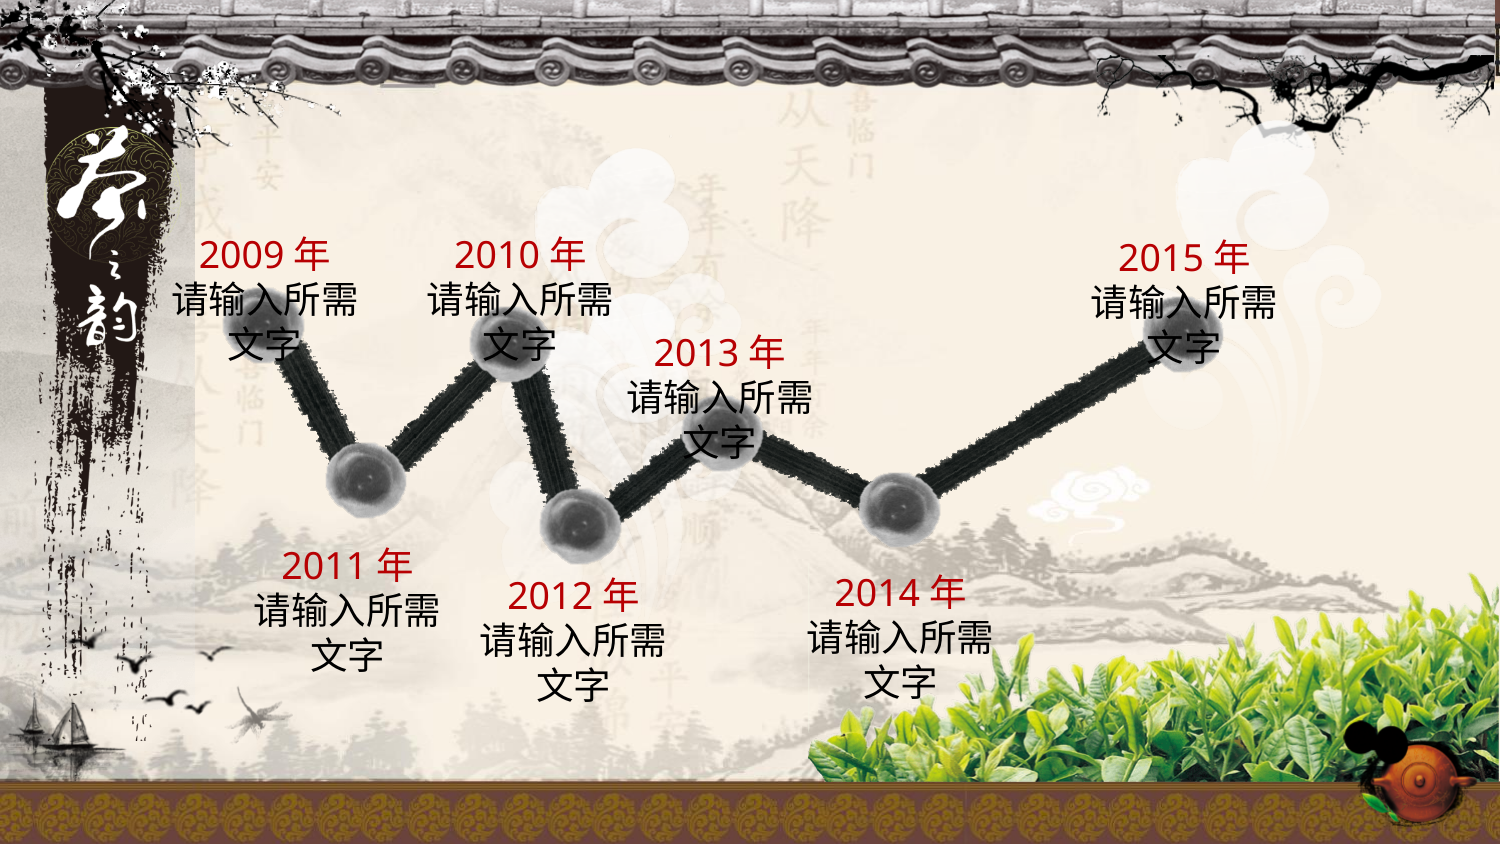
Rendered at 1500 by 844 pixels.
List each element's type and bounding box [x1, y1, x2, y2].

picture [0, 0, 1500, 844]
text_box [140, 178, 1488, 715]
